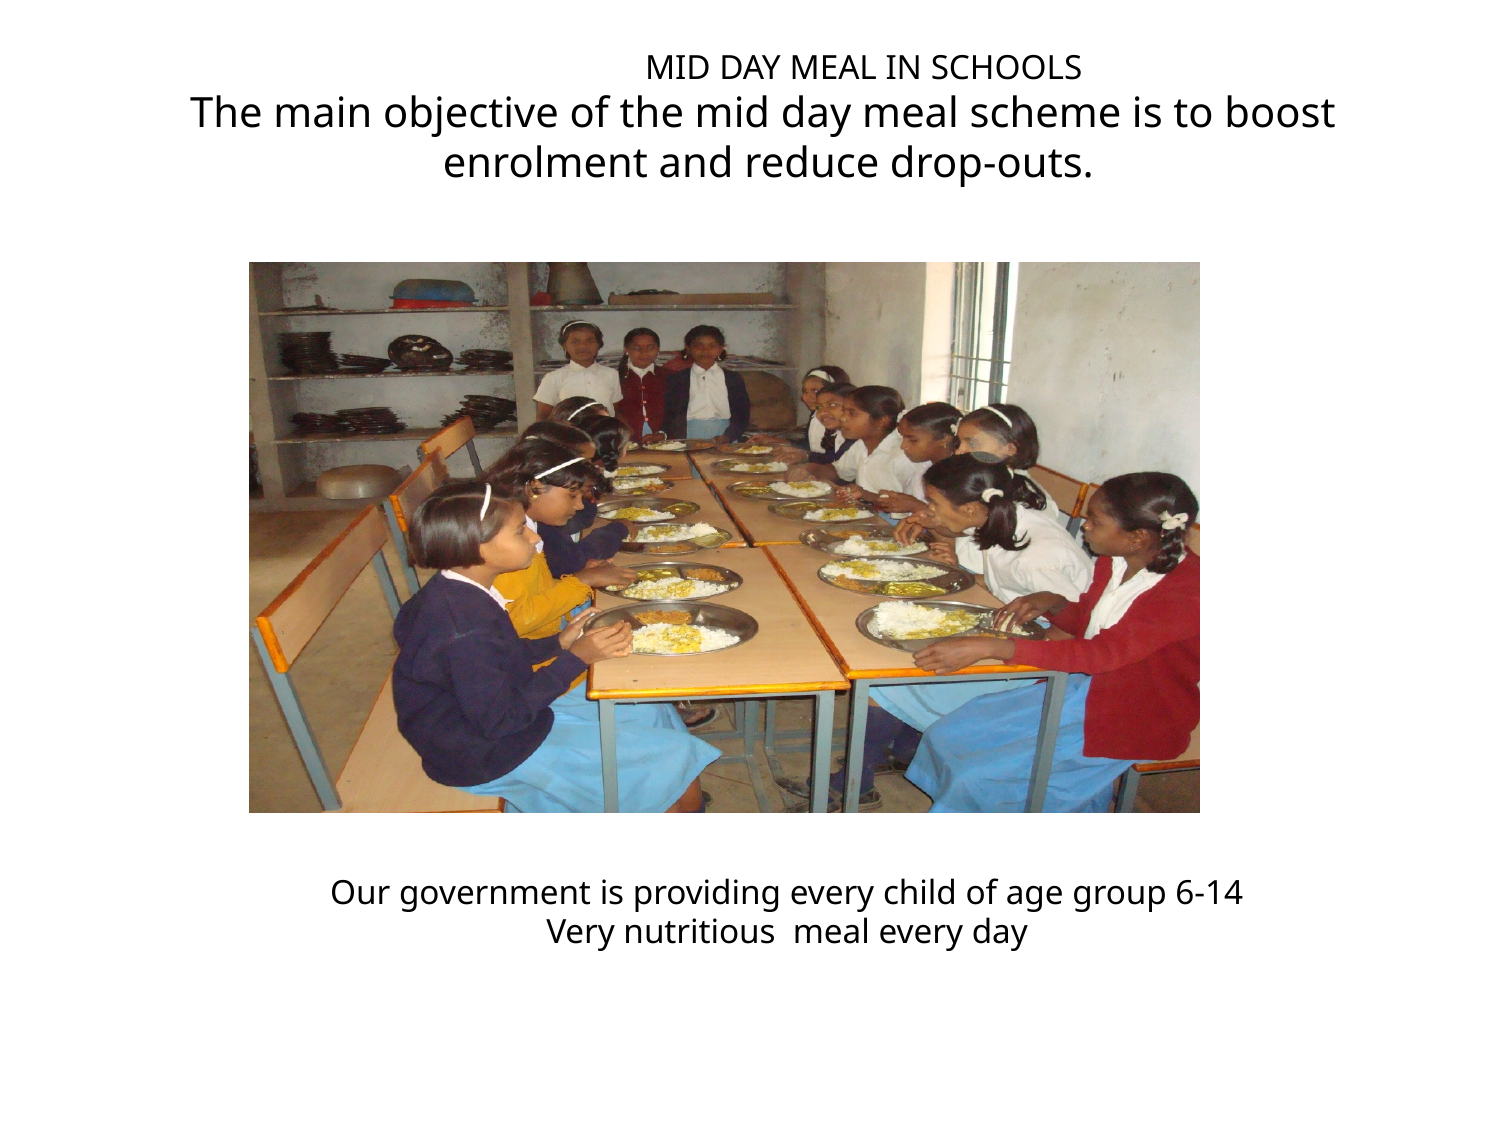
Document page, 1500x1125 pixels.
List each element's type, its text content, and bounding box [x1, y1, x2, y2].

text_box MID DAY MEAL IN SCHOOLS The main objective of the mid day meal scheme is to boost enrolment and reduce drop-outs. [175, 38, 1352, 239]
picture [249, 262, 1201, 813]
text_box Our government is providing every child of age group 6-14 Very nutritious meal every day [37, 863, 1500, 998]
